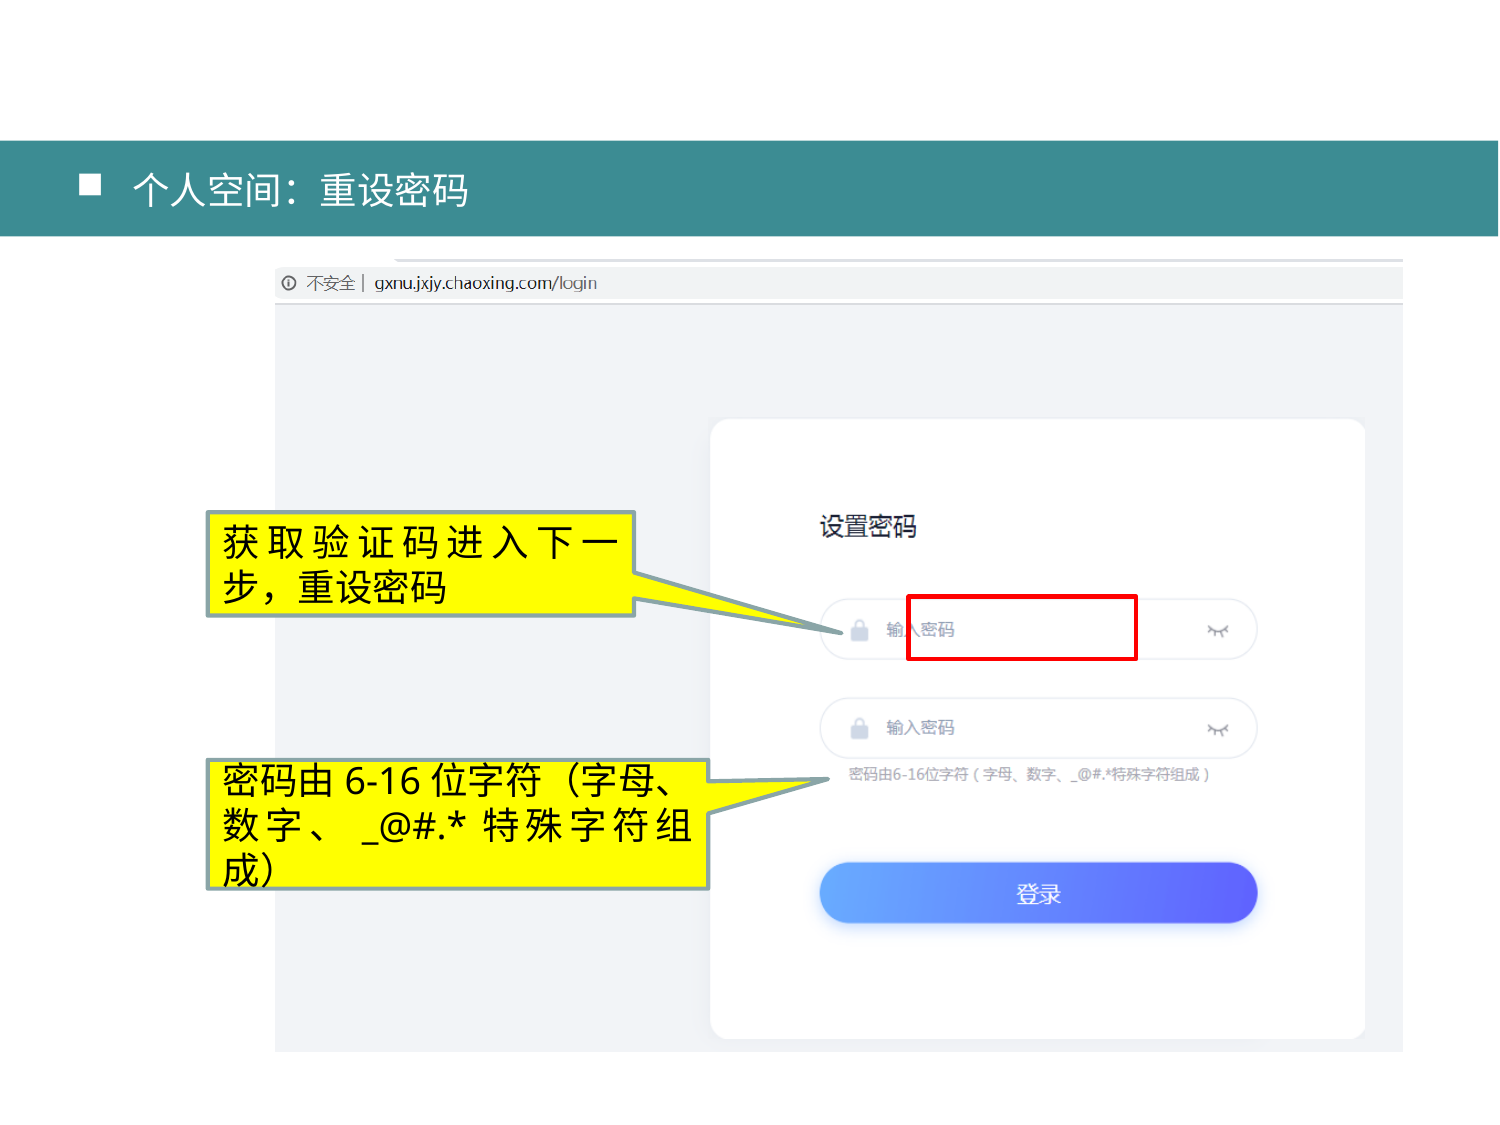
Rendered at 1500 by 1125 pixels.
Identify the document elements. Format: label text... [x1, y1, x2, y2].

text_box 密码由6-16位字符（字母、数字、_@#.*特殊字符组成） [205, 757, 274, 891]
text_box [0, 140, 1499, 237]
text_box 获取验证码进入下一步，重设密码 [205, 510, 274, 618]
picture [274, 258, 1403, 1052]
text_box 个人空间：重设密码 [68, 159, 988, 220]
